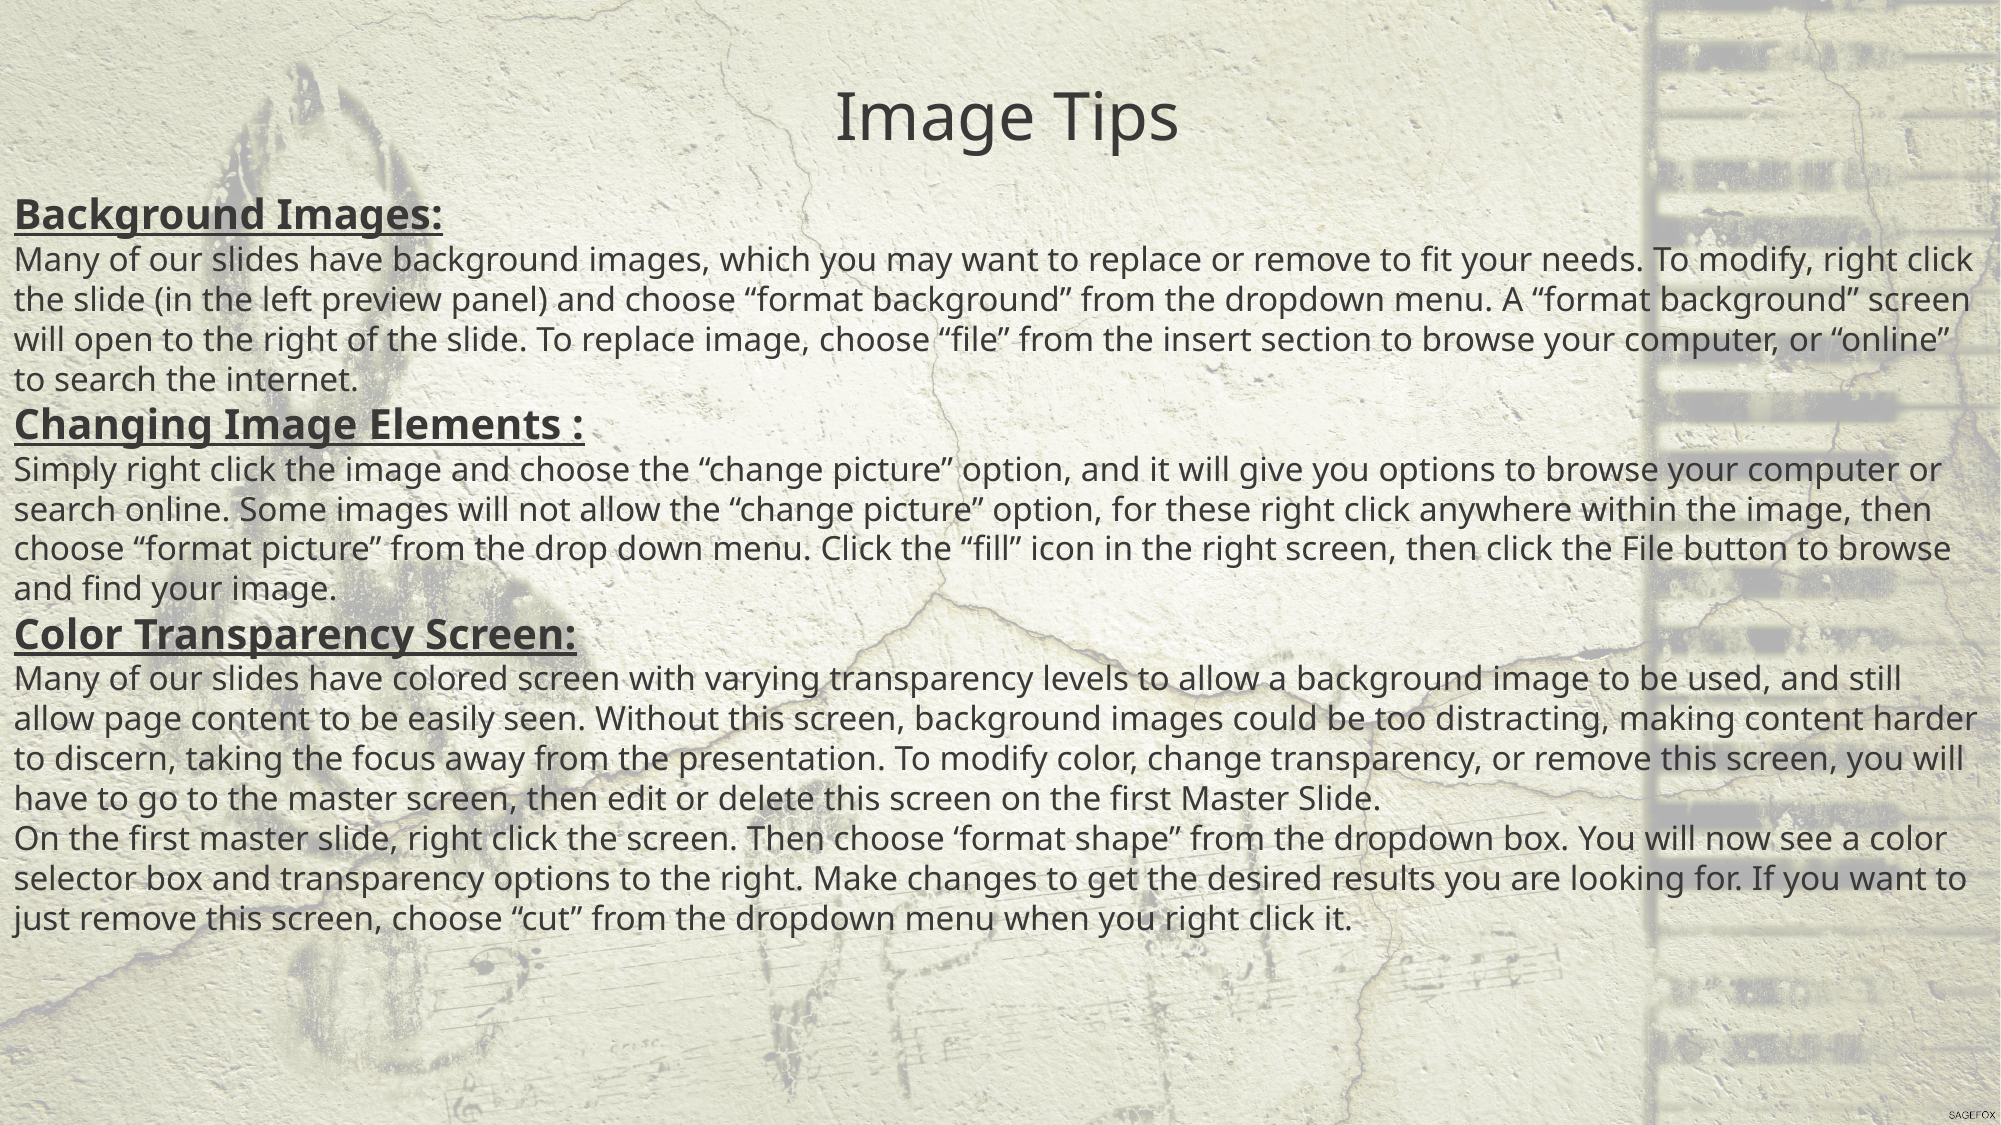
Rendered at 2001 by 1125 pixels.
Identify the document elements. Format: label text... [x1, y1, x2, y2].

title Image Tips [597, 59, 1420, 177]
text_box Background Images: Many of our slides have background images, which you may want to replace or remove to fit your needs. To modify, right click the slide (in the left preview panel) and choose “format background” from the dropdown menu. A “format background” screen will open to the right of the slide. To replace image, choose “file” from the insert section to browse your computer, or “online” to search the internet. Changing Image Elements : Simply right click the image and choose the “change picture” option, and it will give you options to browse your computer or search online. Some images will not allow the “change picture” option, for these right click anywhere within the image, then choose “format picture” from the drop down menu. Click the “fill” icon in the right screen, then click the File button to browse and find your image. Color Transparency Screen: Many of our slides have colored screen with varying transparency levels to allow a background image to be used, and still allow page content to be easily seen. Without this screen, background images could be too distracting, making content harder to discern, taking the focus away from the presentation. To modify color, change transparency, or remove this screen, you will have to go to the master screen, then edit or delete this screen on the first Master Slide. On the first master slide, right click the screen. Then choose ‘format shape” from the dropdown box. You will now see a color selector box and transparency options to the right. Make changes to get the desired results you are looking for. If you want to just remove this screen, choose “cut” from the dropdown menu when you right click it. [0, 0, 2000, 1125]
